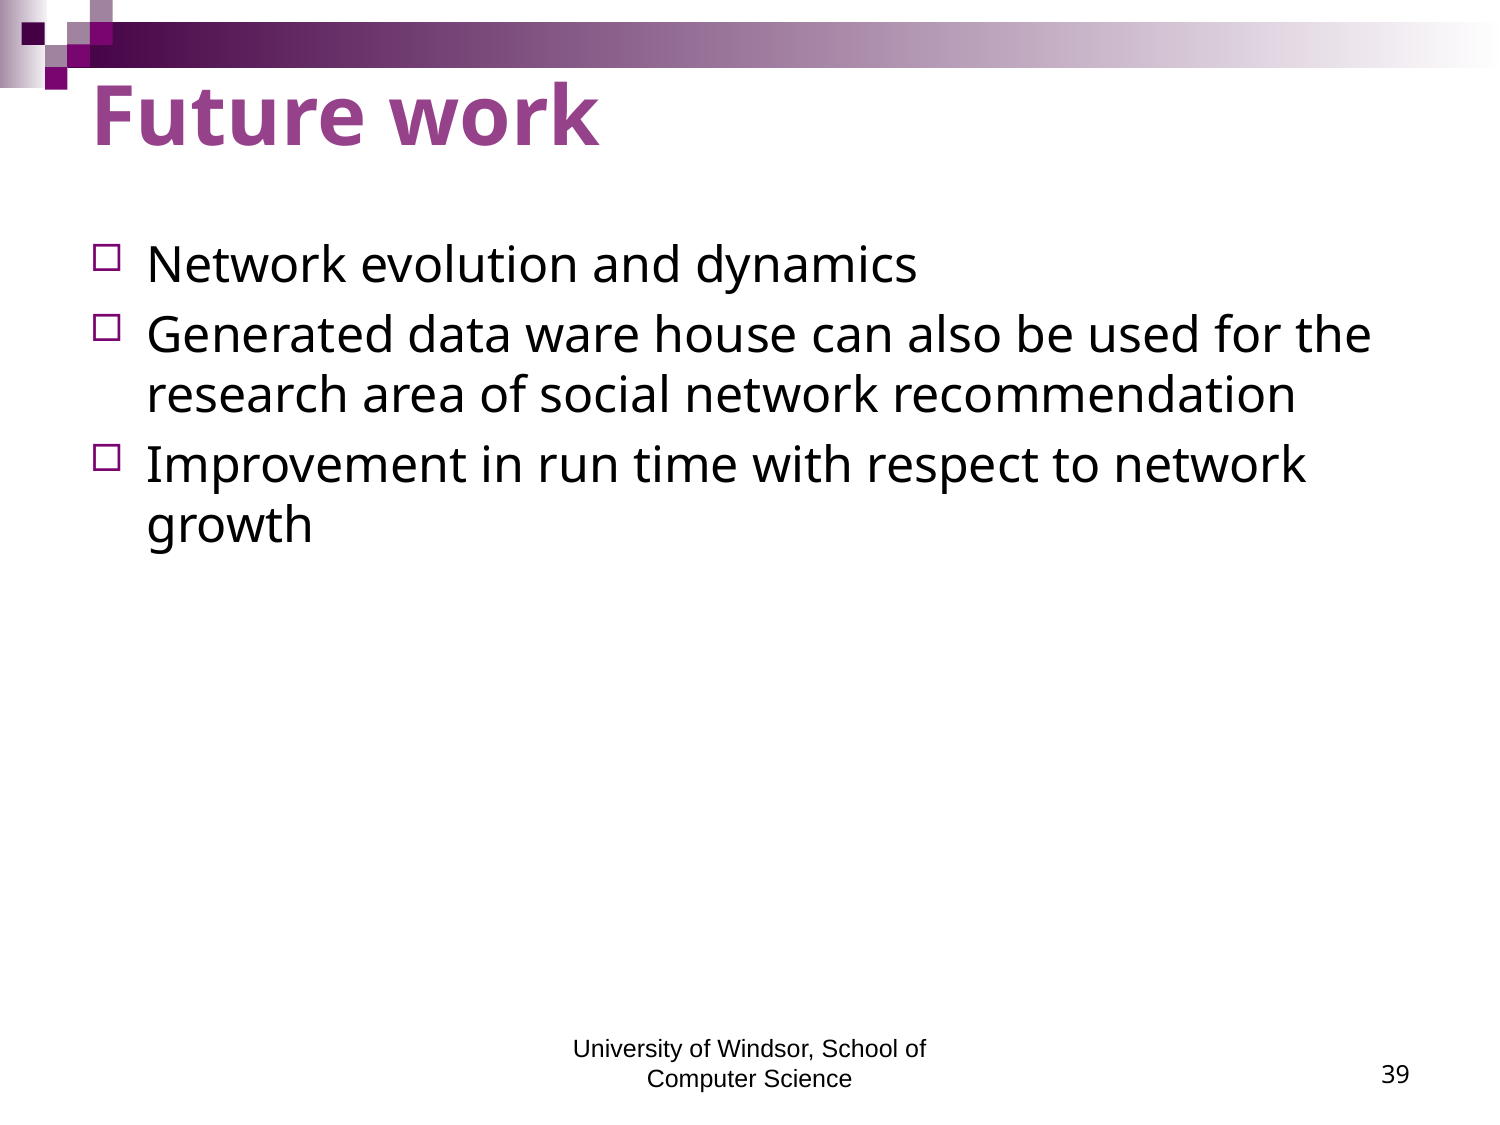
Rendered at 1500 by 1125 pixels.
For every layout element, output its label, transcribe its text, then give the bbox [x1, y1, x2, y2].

slide_number 39 [1074, 1024, 1426, 1101]
footer University of Windsor, School of Computer Science [512, 1024, 988, 1101]
list Network evolution and dynamics Generated data ware house can also be used for the research area of social network recommendation Improvement in run time with respect to network growth [74, 224, 1426, 1013]
title Future work [74, 0, 1426, 224]
